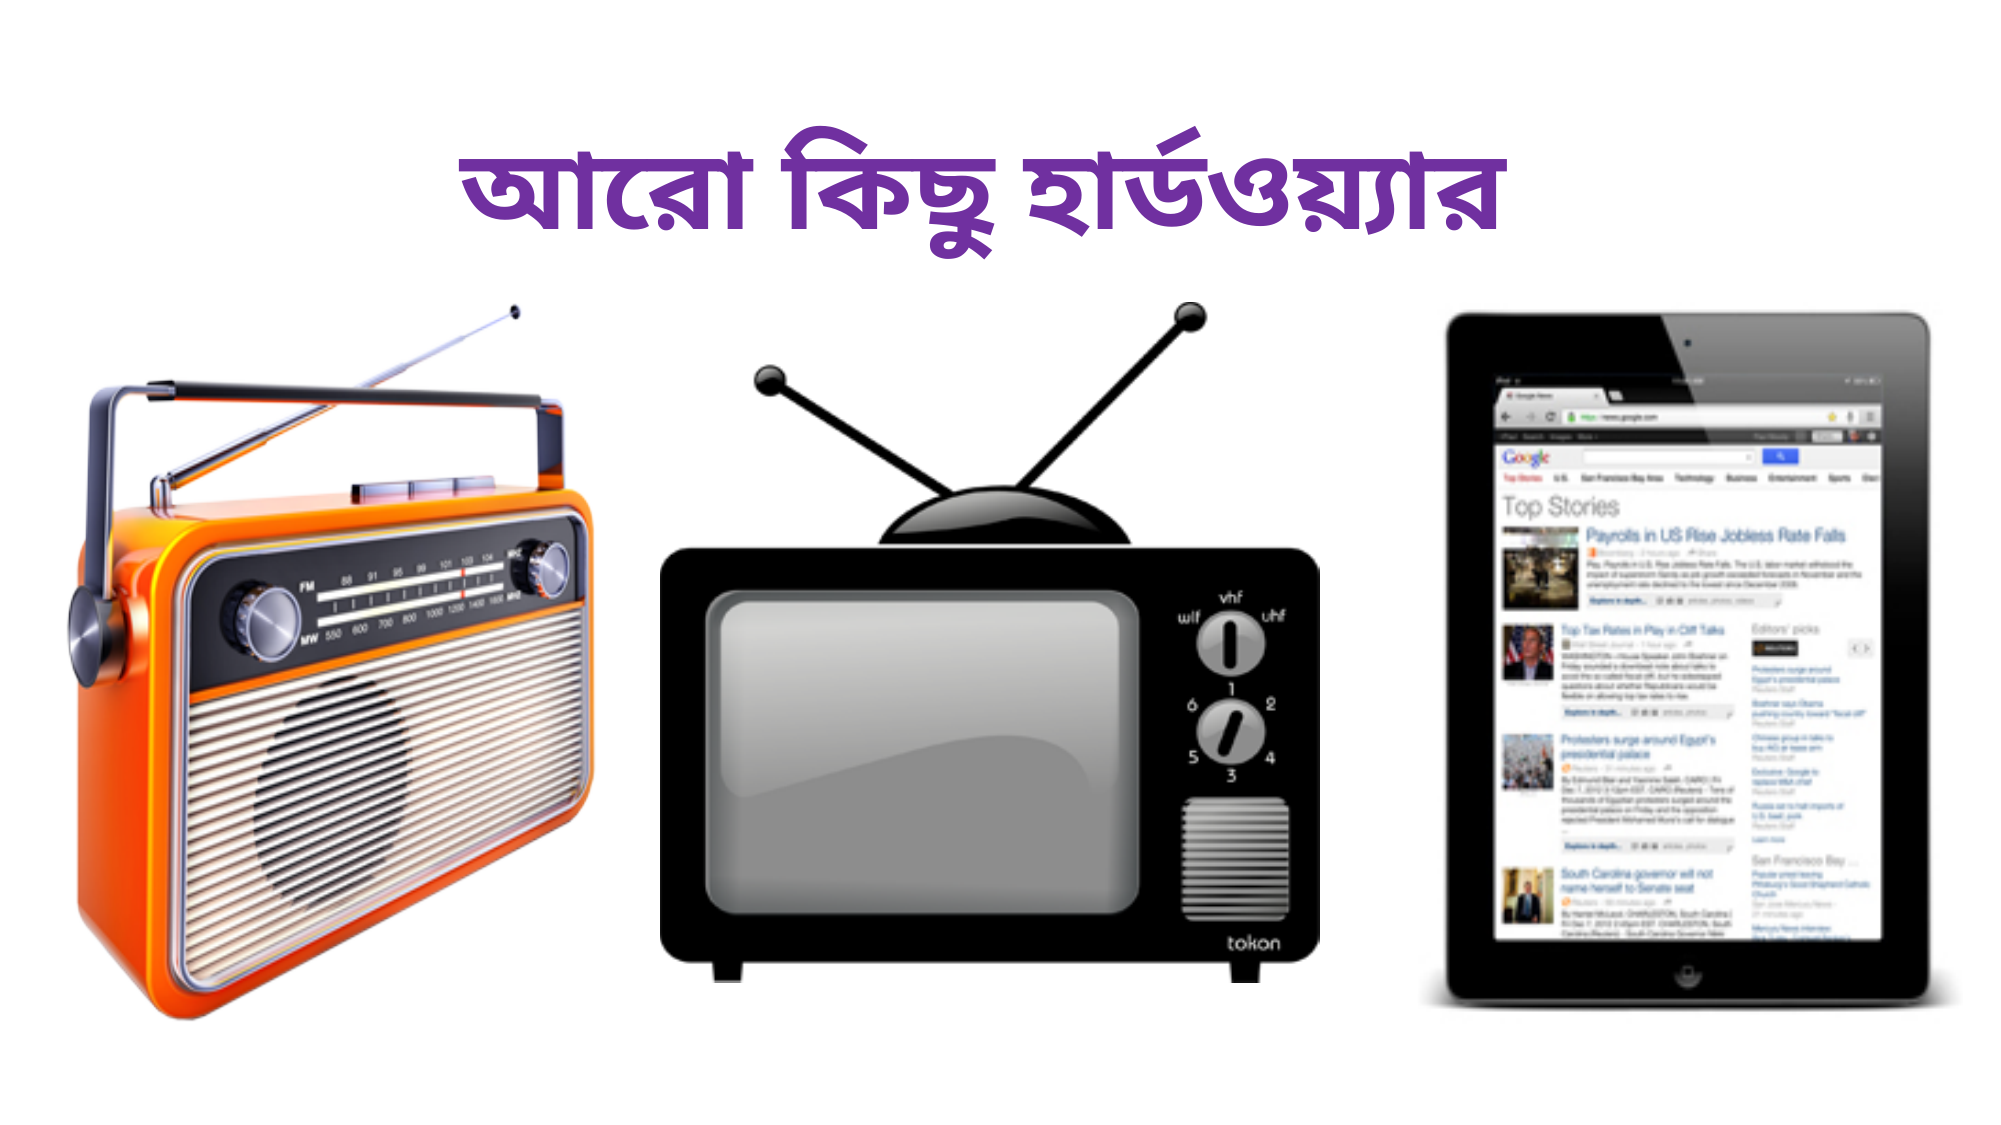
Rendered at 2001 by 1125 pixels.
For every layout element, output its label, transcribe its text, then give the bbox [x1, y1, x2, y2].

picture [1417, 302, 1963, 1024]
picture [35, 302, 602, 1024]
picture [659, 302, 1320, 983]
text_box আরো কিছু হার্ডওয়্যার [361, 83, 1606, 303]
